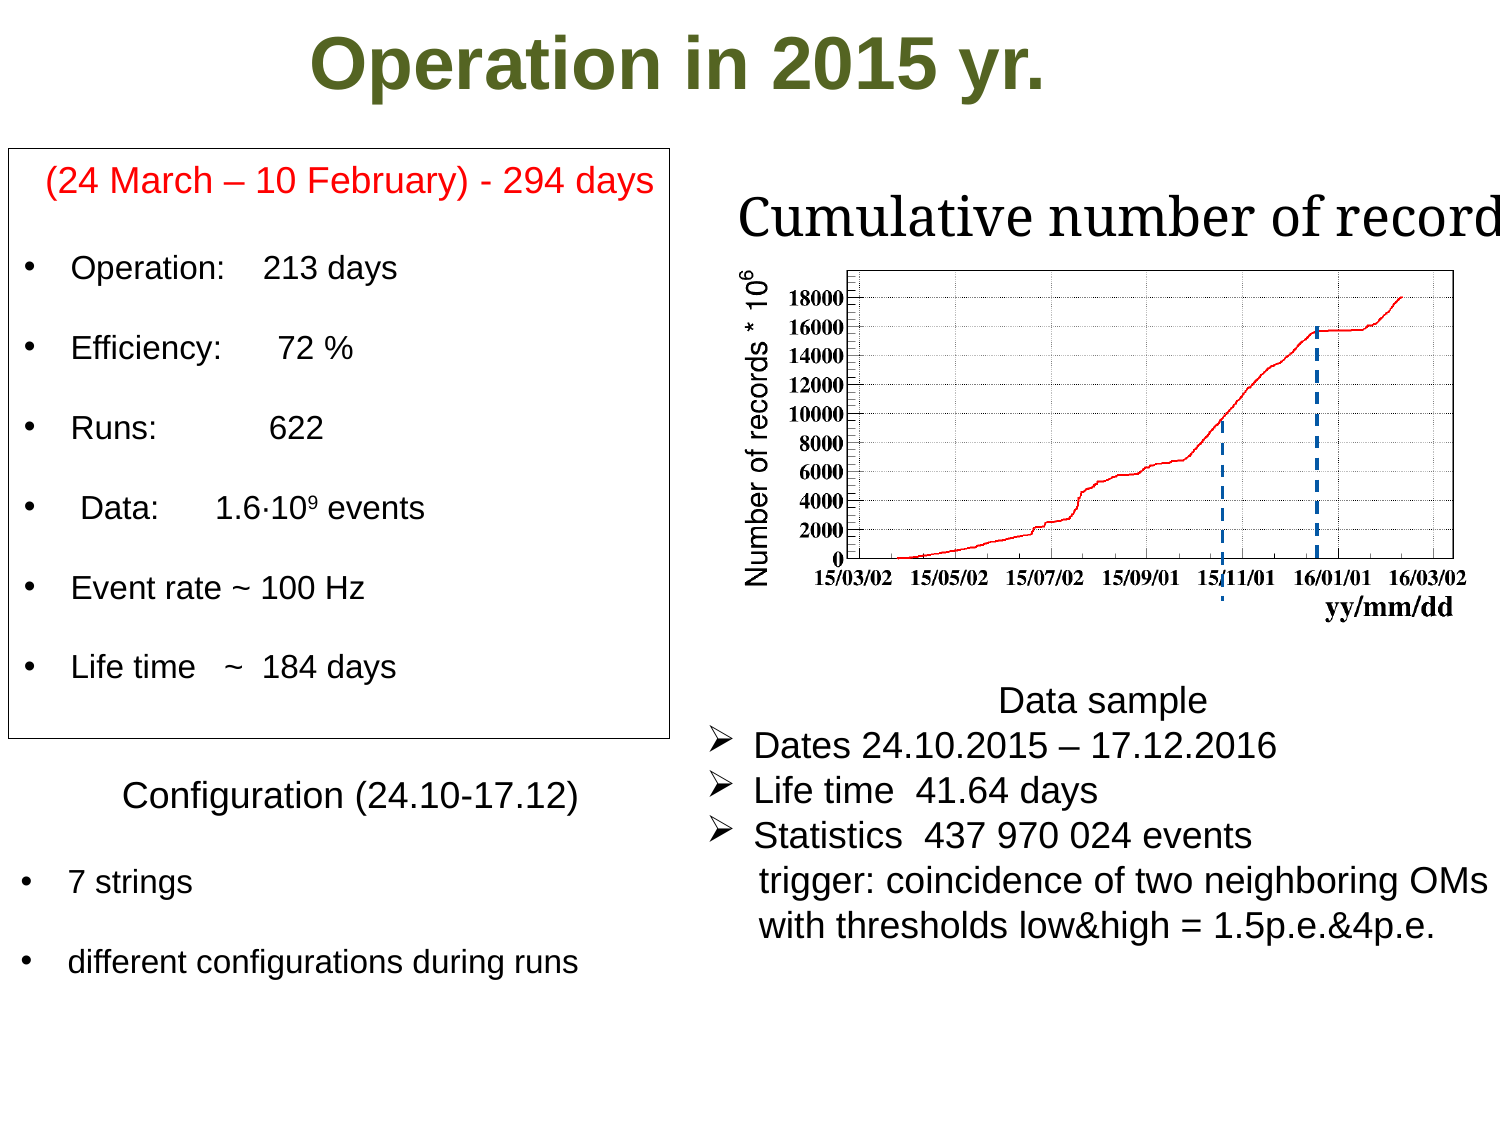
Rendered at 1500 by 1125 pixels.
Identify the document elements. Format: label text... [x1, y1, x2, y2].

text_box Configuration (24.10-17.12) 7 strings different configurations during runs [5, 763, 696, 1033]
text_box Data sample Dates 24.10.2015 – 17.12.2016 Life time 41.64 days Statistics 437 970 024 events trigger: coincidence of two neighboring OMs with thresholds low&high = 1.5p.e.&4p.e. [691, 668, 1500, 999]
text_box (24 March – 10 February) - 294 days Operation: 213 days Efficiency: 72 % Runs: 622 Data: 1.6∙109 events Event rate ~ 100 Hz Life time ~ 184 days [8, 148, 670, 739]
text_box Cumulative number of records [722, 174, 1500, 255]
text_box Operation in 2015 yr. [190, 7, 1436, 113]
picture [725, 231, 1477, 626]
